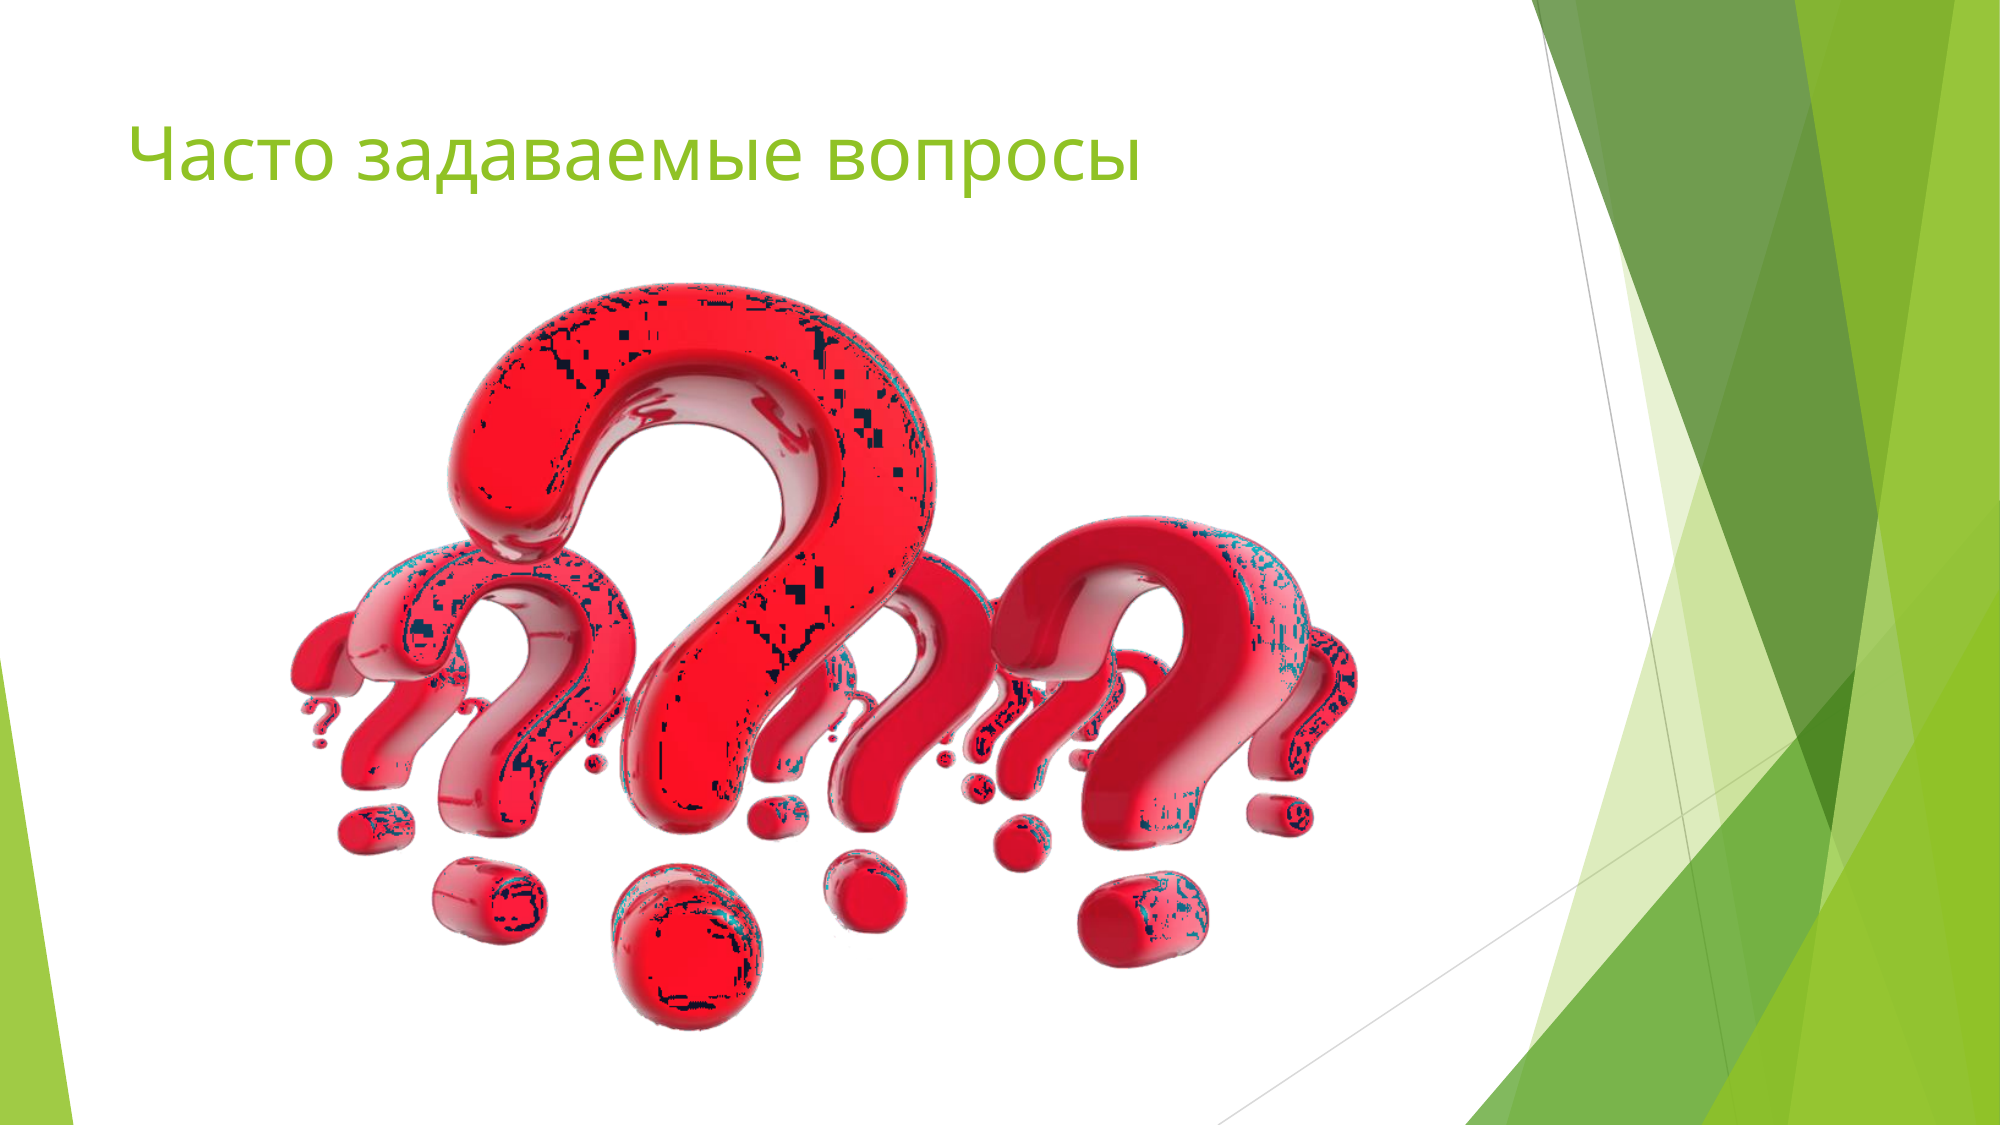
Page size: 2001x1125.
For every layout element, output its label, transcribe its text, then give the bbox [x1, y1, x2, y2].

title Часто задаваемые вопросы [124, 29, 1392, 251]
picture [81, 252, 1549, 1082]
